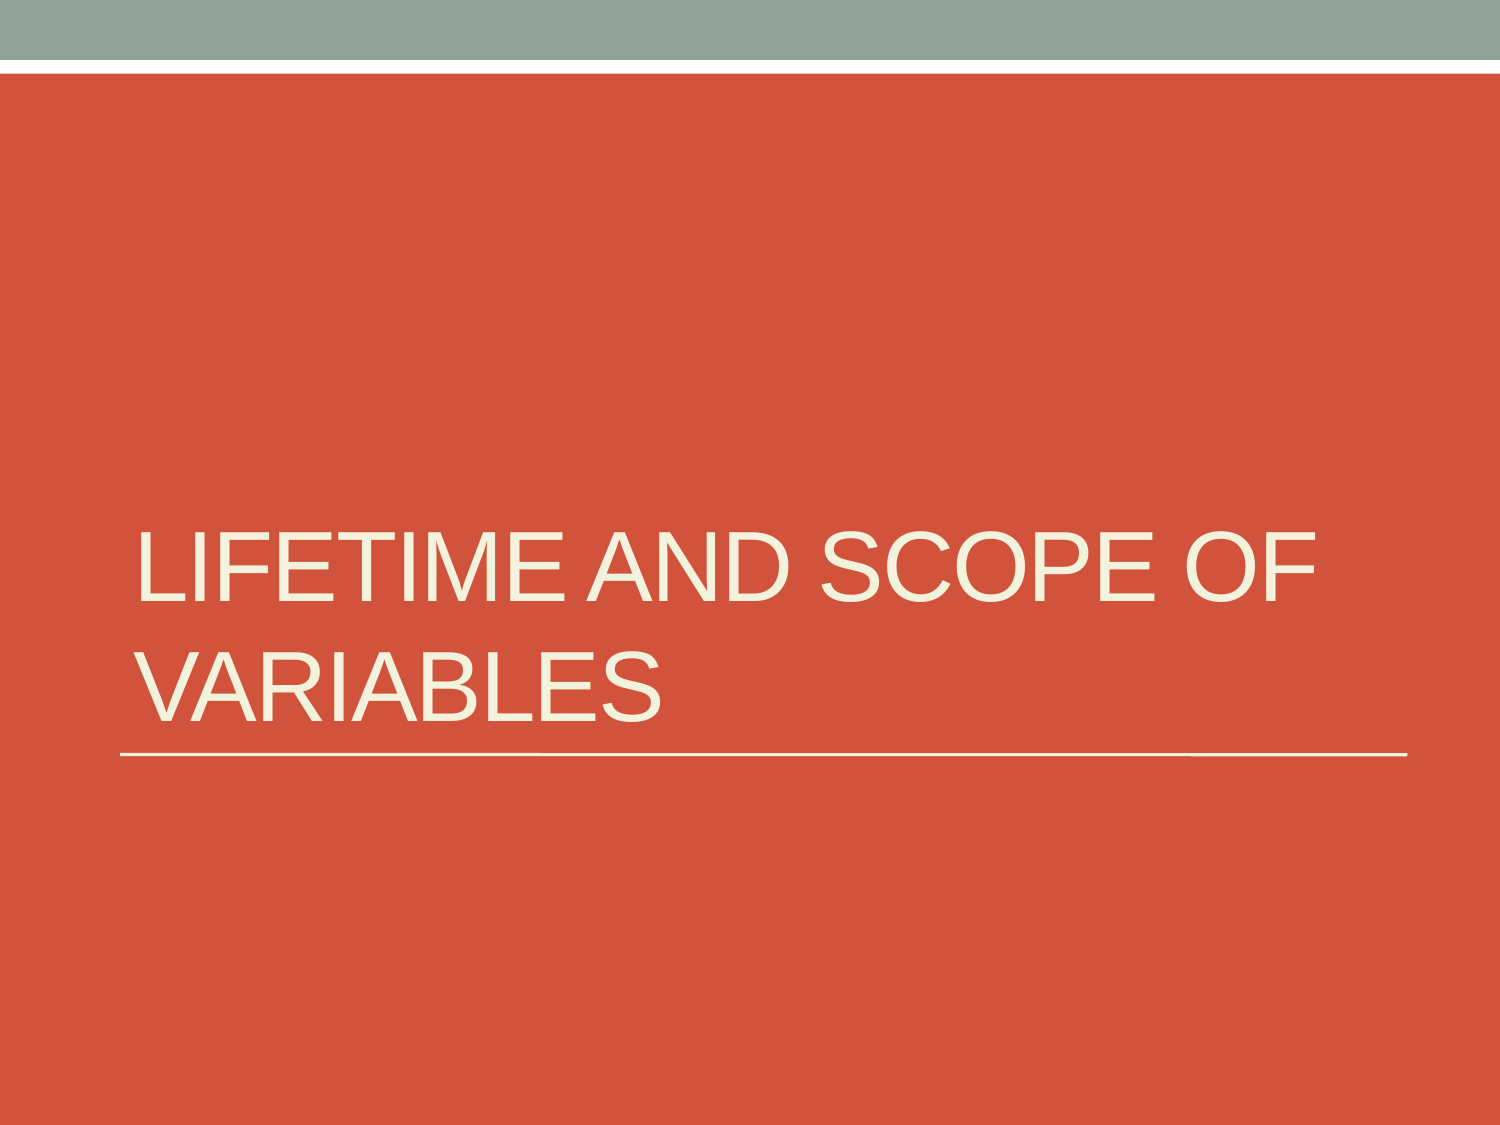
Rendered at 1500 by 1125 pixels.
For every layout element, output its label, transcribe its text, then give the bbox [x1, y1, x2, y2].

title Lifetime and Scope of variables [118, 387, 1394, 749]
